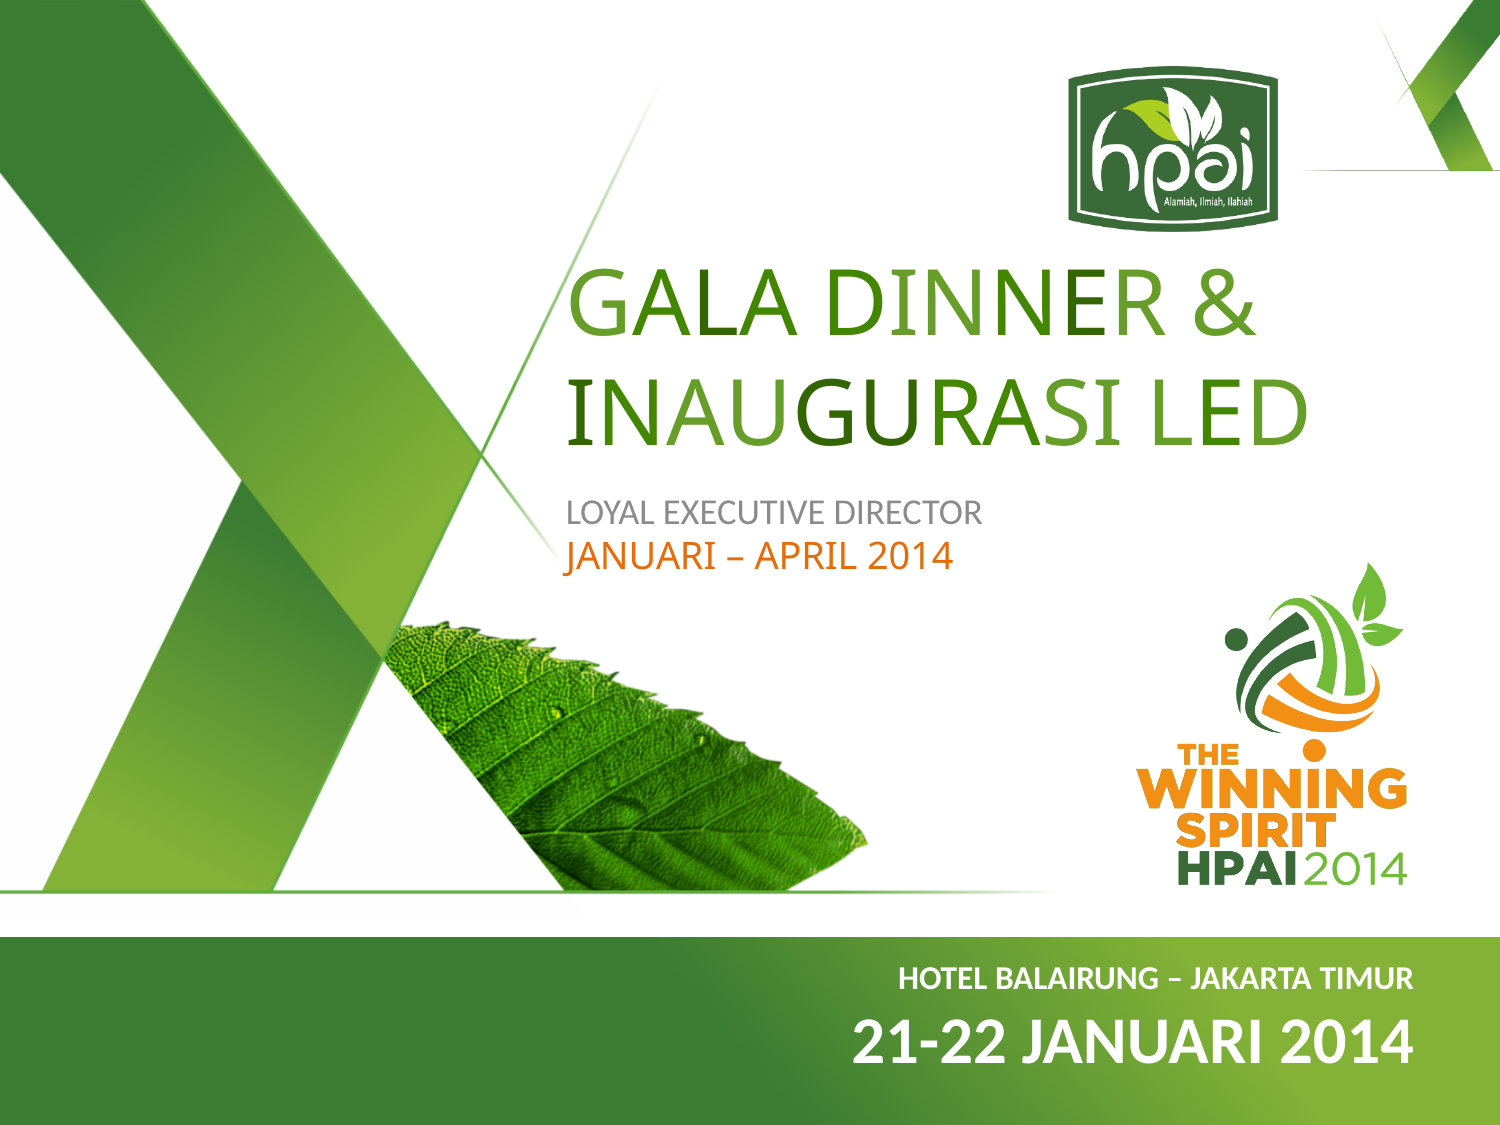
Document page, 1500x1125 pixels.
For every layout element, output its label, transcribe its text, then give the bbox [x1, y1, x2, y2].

text_box HOTEL BALAIRUNG – JAKARTA TIMUR 21-22 JANUARI 2014 [503, 949, 1430, 1086]
picture [0, 0, 1279, 914]
title GALA DINNER & INAUGURASI LED [550, 117, 1500, 591]
picture [1289, 0, 1500, 117]
picture [0, 937, 1500, 1125]
picture [1136, 562, 1407, 885]
subtitle LOYAL EXECUTIVE DIRECTOR JANUARI – APRIL 2014 [550, 480, 1430, 586]
